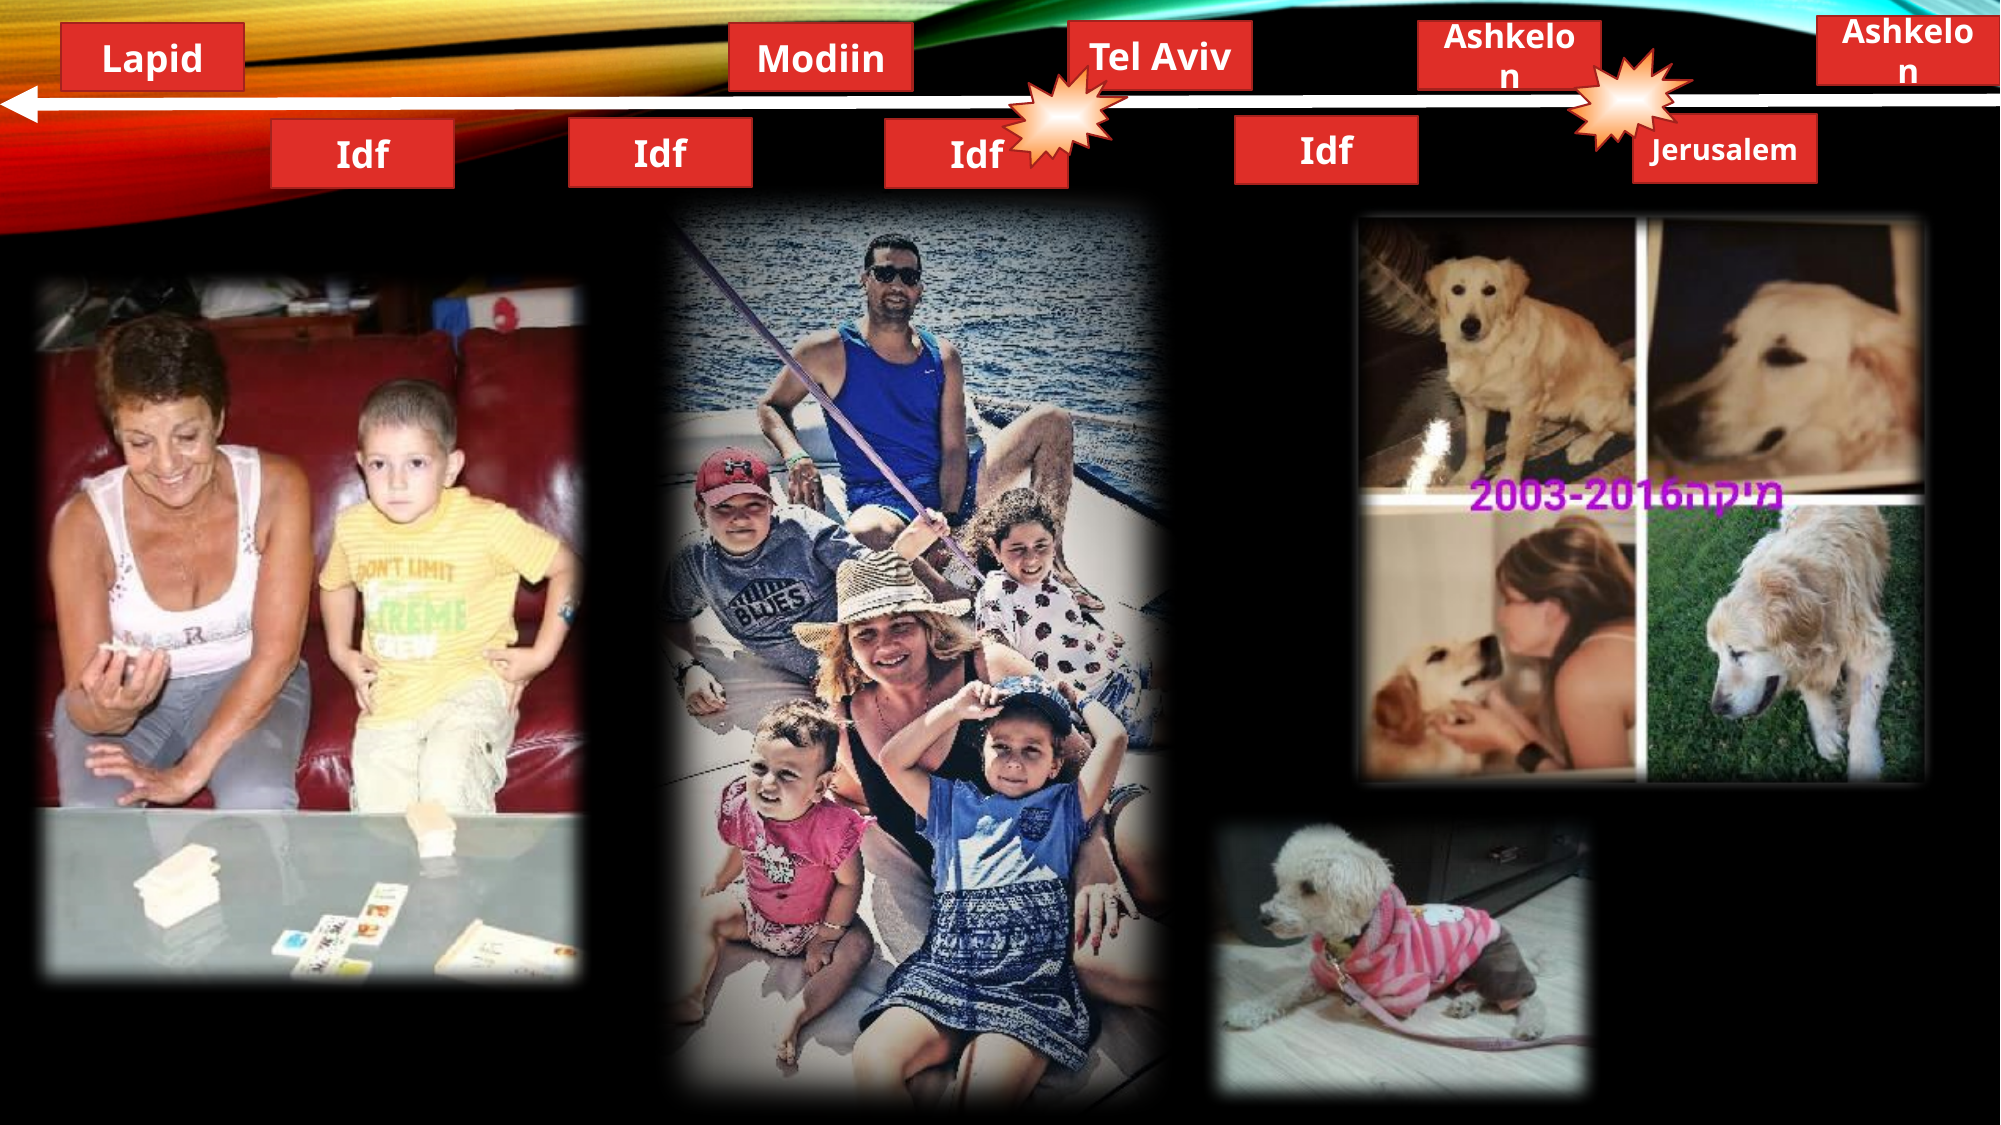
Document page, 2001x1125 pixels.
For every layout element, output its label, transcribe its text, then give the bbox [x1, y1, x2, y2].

text_box [1001, 105, 1114, 169]
picture [1201, 808, 1602, 1109]
text_box Tel Aviv [1067, 20, 1253, 91]
text_box Ashkelon [1816, 15, 2000, 86]
text_box Ashkelon [1417, 20, 1602, 91]
text_box Idf [1234, 115, 1419, 185]
text_box Jerusalem [1632, 113, 1818, 184]
text_box Idf [270, 118, 455, 189]
text_box Lapid [60, 22, 245, 92]
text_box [0, 99, 2000, 105]
text_box Modiin [728, 22, 914, 92]
picture [0, 105, 2000, 1119]
text_box Idf [884, 118, 1069, 182]
text_box [1573, 47, 1694, 99]
text_box [1027, 64, 1129, 99]
text_box Idf [568, 117, 753, 188]
picture [25, 268, 594, 994]
text_box [1566, 105, 1678, 152]
picture [0, 0, 2000, 99]
